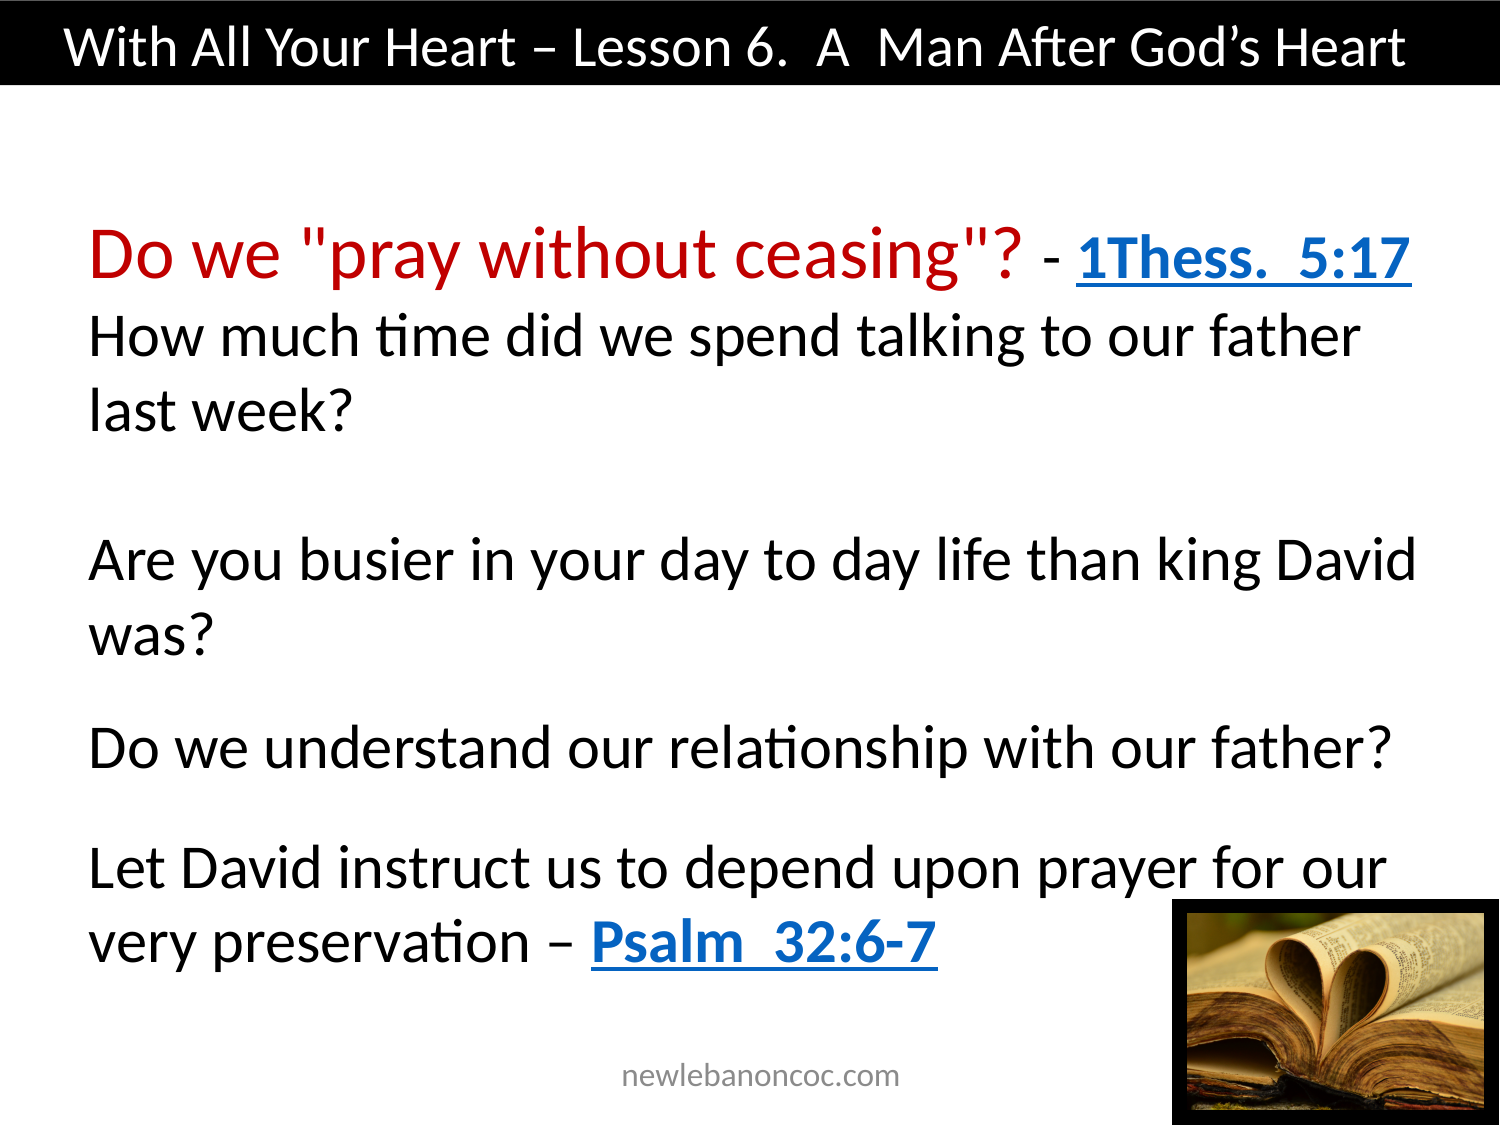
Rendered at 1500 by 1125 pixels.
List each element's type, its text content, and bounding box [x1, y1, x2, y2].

footer newlebanoncoc.com [496, 1042, 1004, 1103]
text_box With All Your Heart – Lesson 6. A Man After God’s Heart [0, 0, 1500, 86]
picture [1186, 913, 1485, 1111]
text_box Do we "pray without ceasing"? - 1Thess. 5:17 How much time did we spend talking to our father last week? Are you busier in your day to day life than king David was? Do we understand our relationship with our father? Let David instruct us to depend upon prayer for our very preservation – Psalm 32:6-7 [74, 151, 1460, 983]
